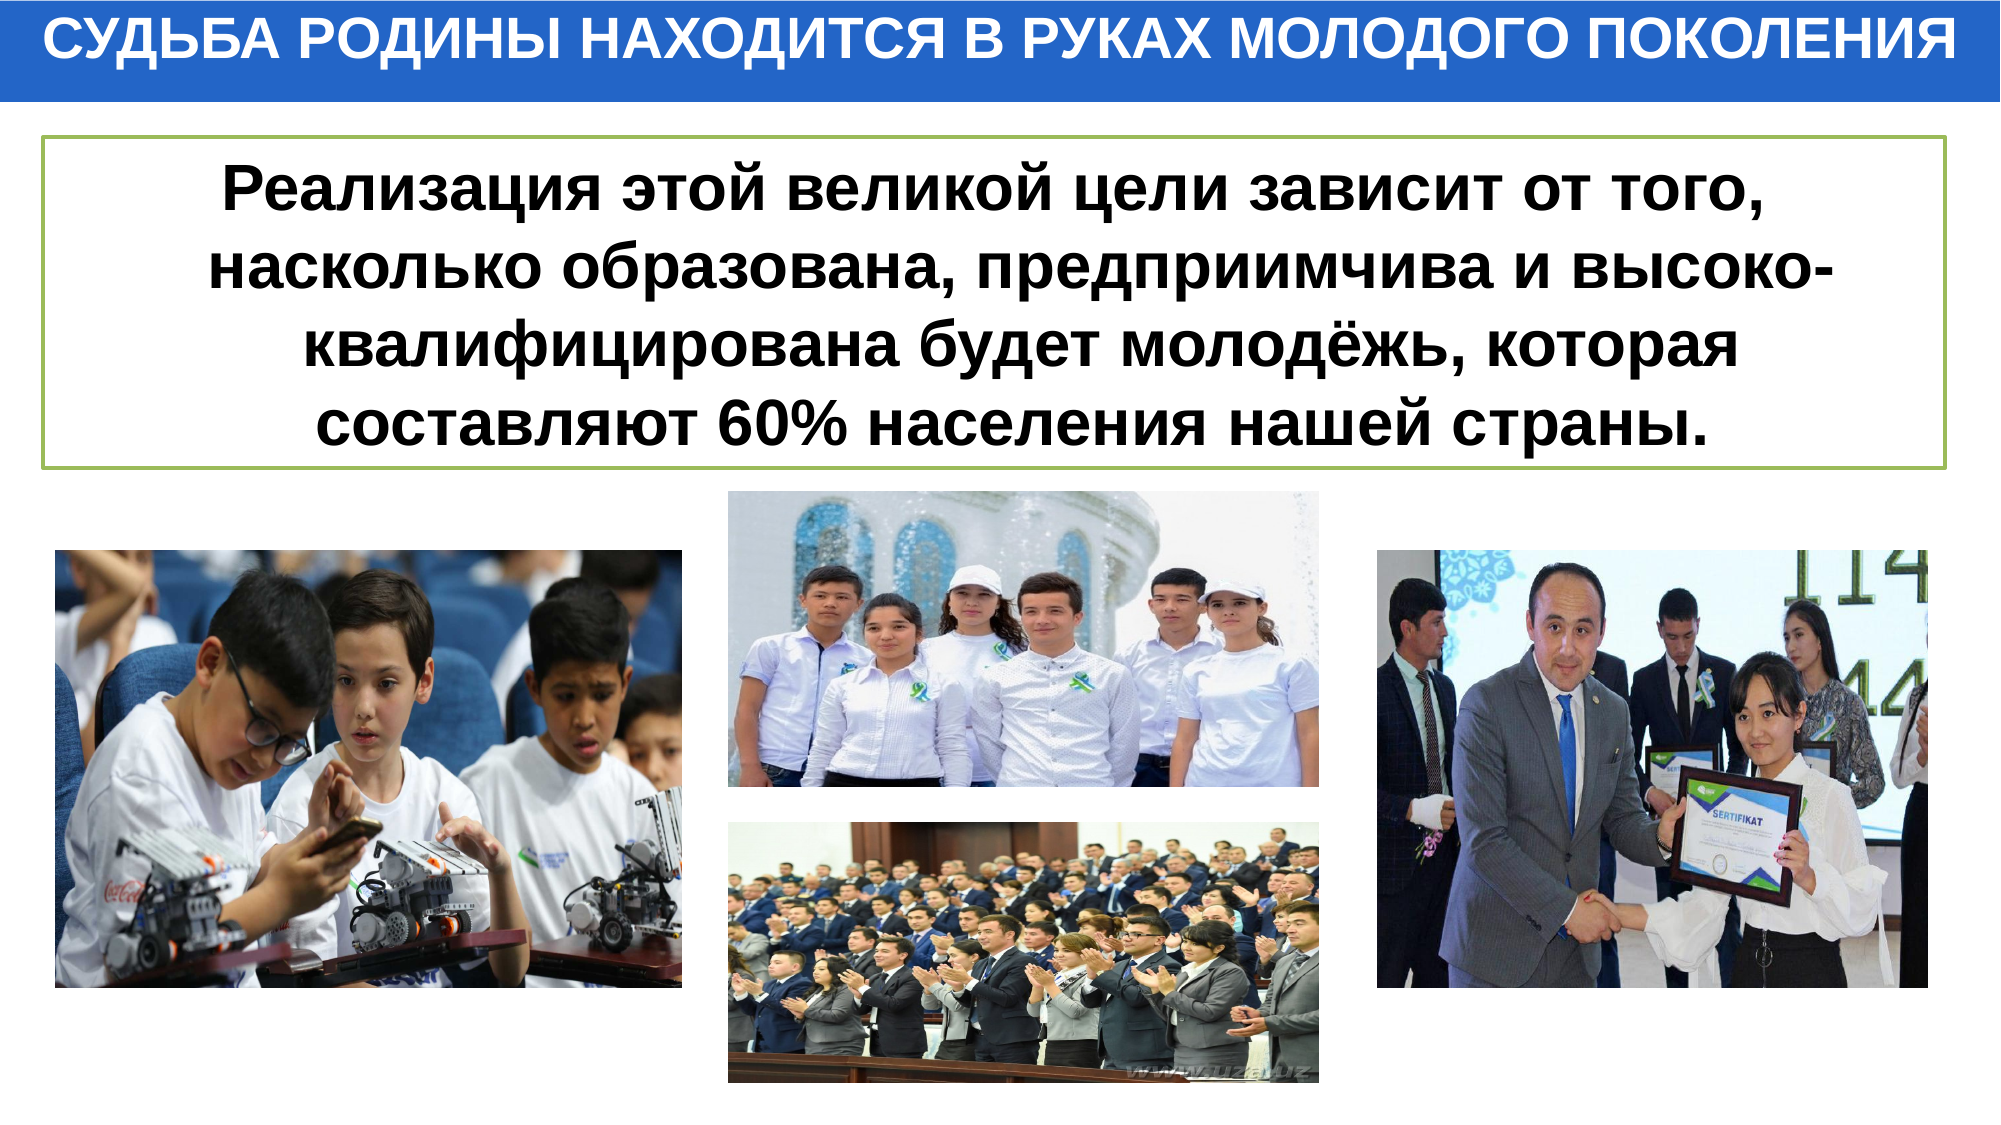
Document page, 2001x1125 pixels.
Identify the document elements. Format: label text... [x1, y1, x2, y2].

list Реализация этой великой цели зависит от того, насколько образована, предприимчива и высоко- квалифицирована будет молодёжь, которая составляют 60% населения нашей страны. [41, 135, 1947, 470]
text_box СУДЬБА РОДИНЫ НАХОДИТСЯ В РУКАХ МОЛОДОГО ПОКОЛЕНИЯ [0, 0, 2000, 102]
picture [728, 822, 1320, 1083]
picture [728, 491, 1320, 788]
picture [54, 550, 682, 988]
picture [1377, 550, 1929, 988]
